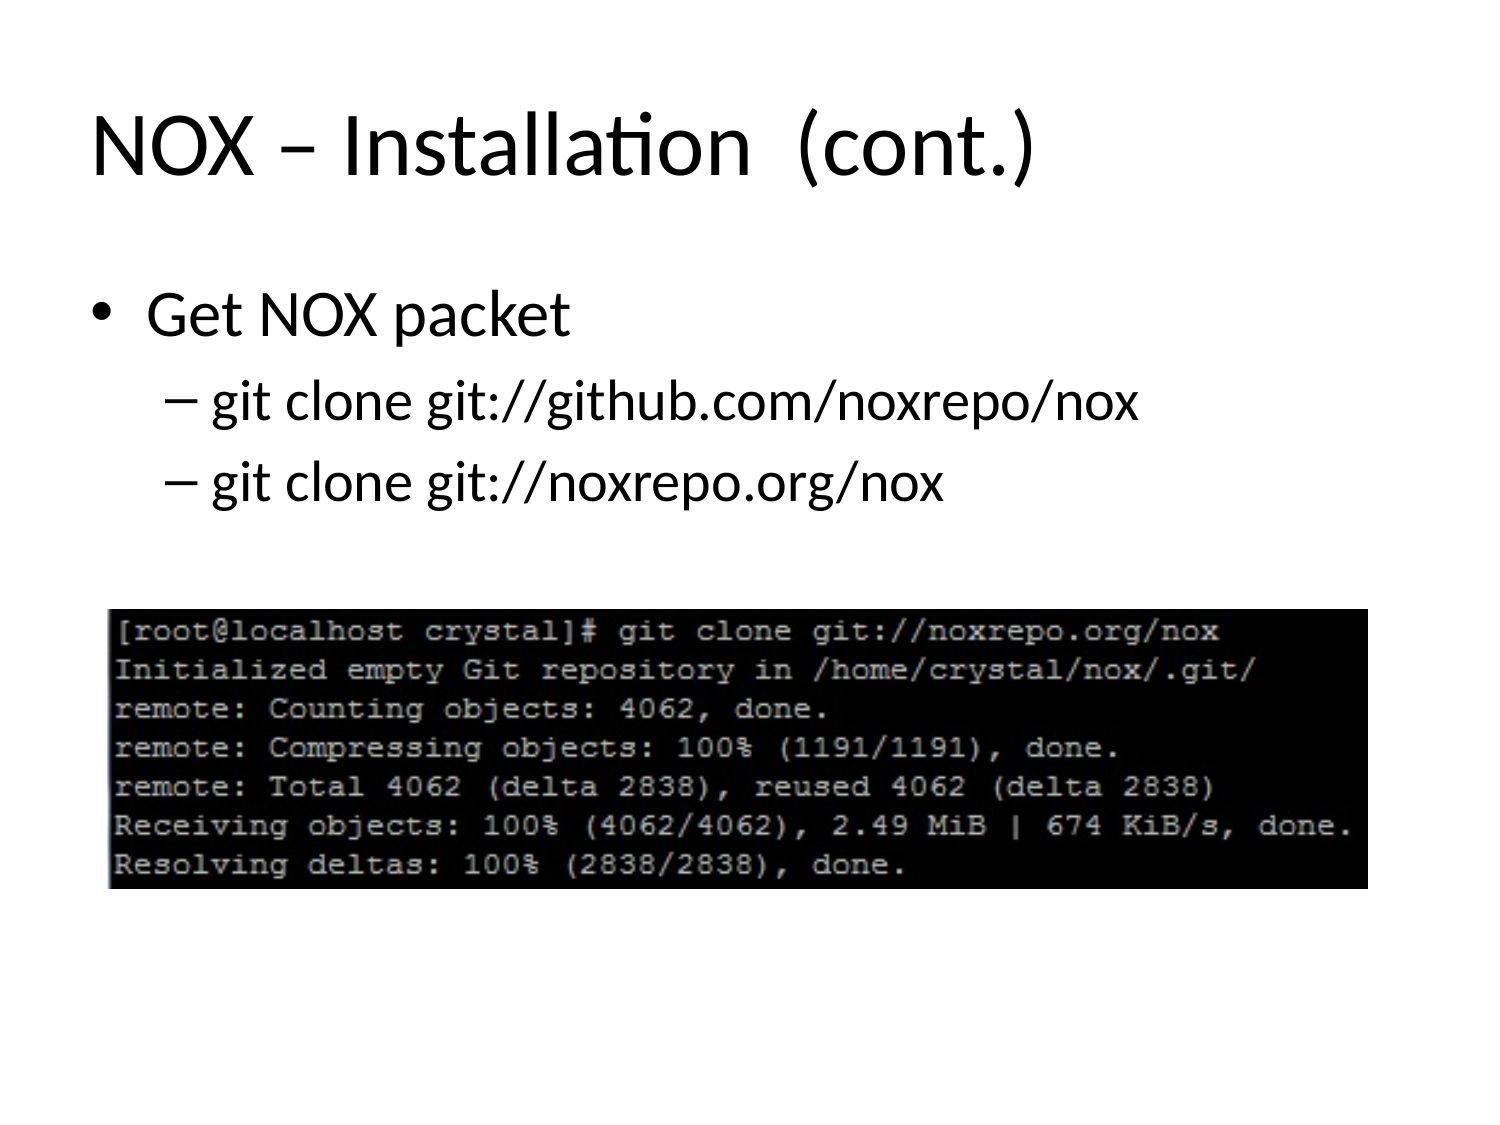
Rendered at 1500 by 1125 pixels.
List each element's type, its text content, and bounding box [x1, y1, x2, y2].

picture [106, 609, 1368, 889]
list Get NOX packet git clone git://github.com/noxrepo/nox git clone git://noxrepo.org/nox [75, 262, 1425, 1005]
title NOX – Installation (cont.) [75, 45, 1425, 233]
